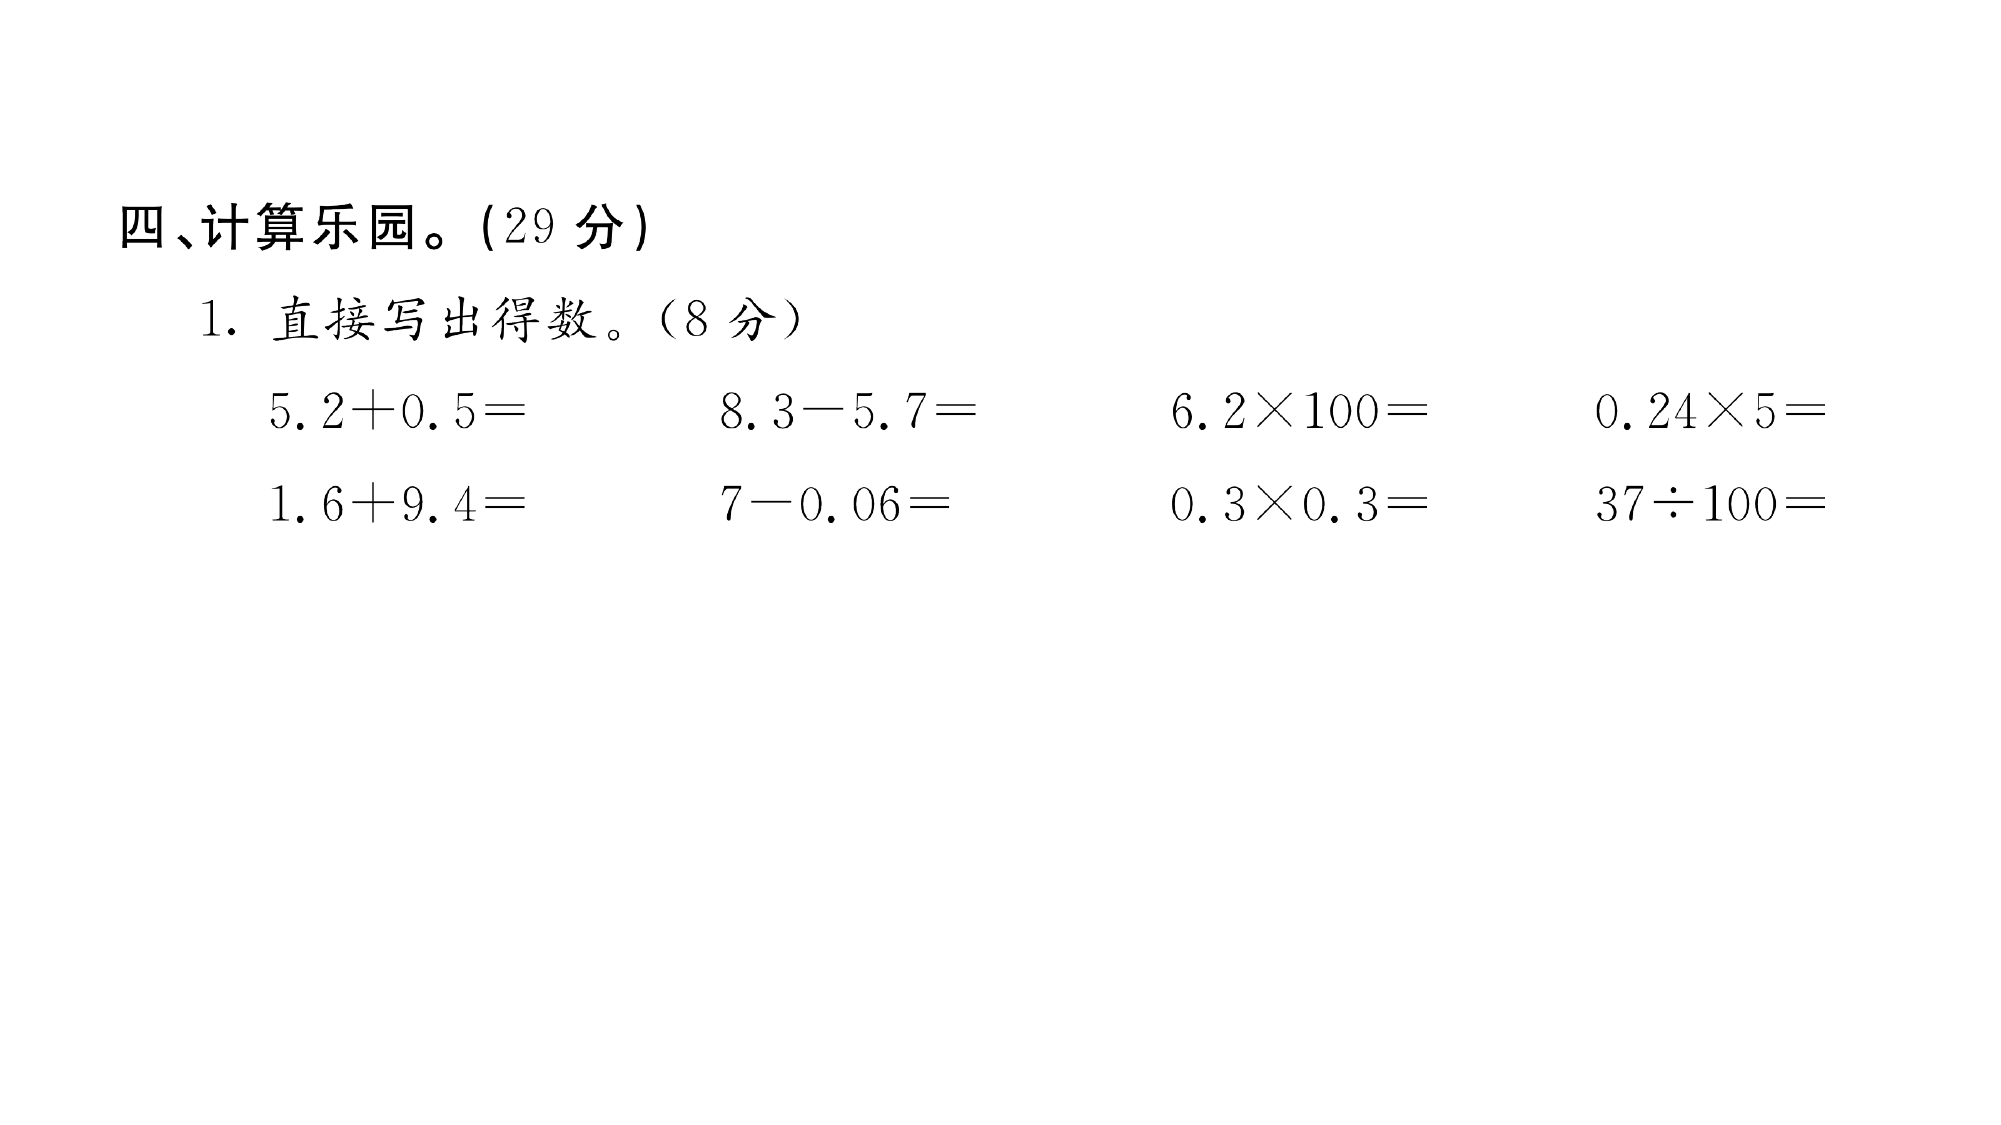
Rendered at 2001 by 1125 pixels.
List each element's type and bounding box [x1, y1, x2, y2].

picture [118, 177, 2000, 551]
